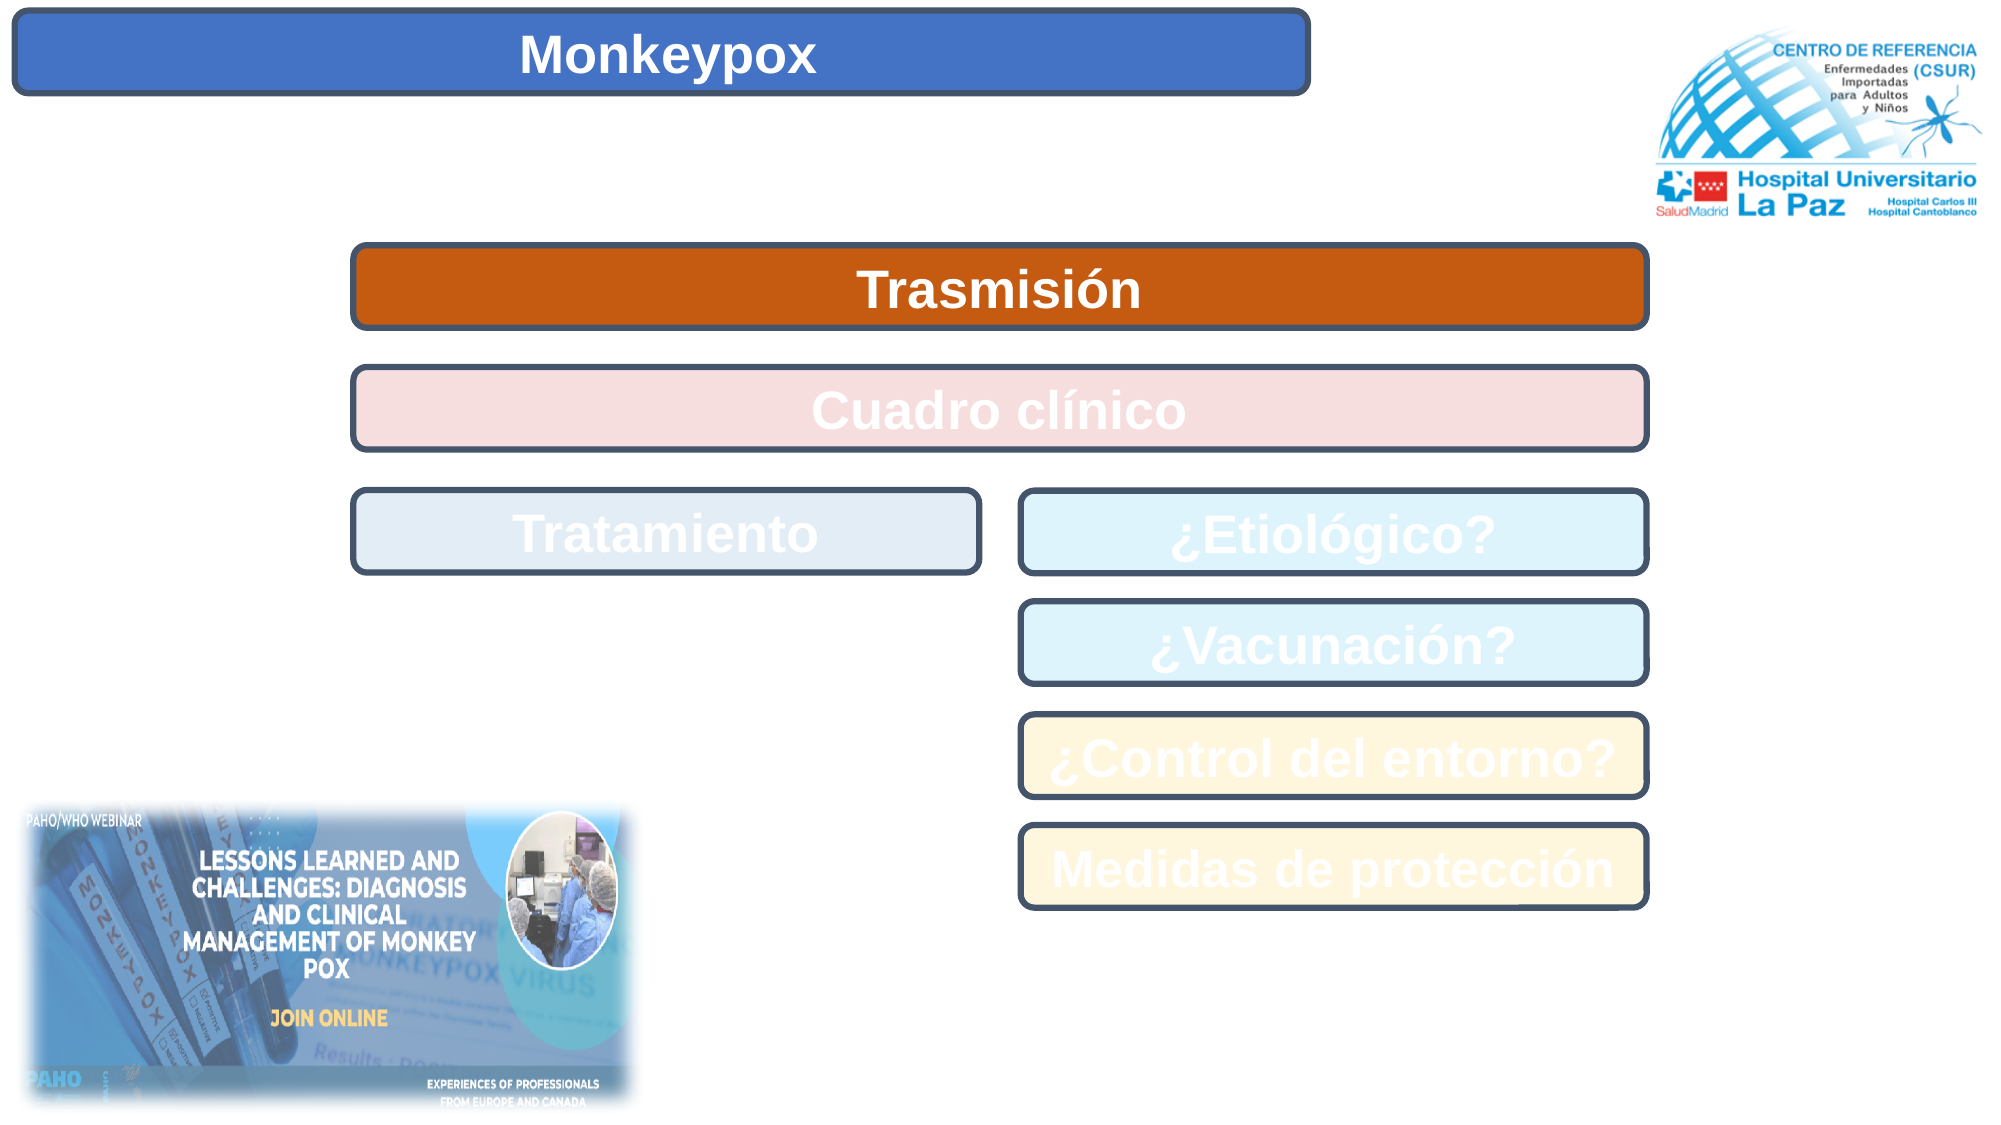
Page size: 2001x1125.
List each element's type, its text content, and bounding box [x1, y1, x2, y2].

text_box Medidas de protección [1019, 823, 1648, 909]
picture [1646, 10, 1986, 221]
picture [14, 796, 645, 1115]
text_box Monkeypox [13, 9, 1310, 95]
text_box Tratamiento [352, 488, 981, 574]
text_box ¿Vacunación? [1019, 600, 1648, 685]
text_box ¿Control del entorno? [1019, 713, 1648, 799]
text_box ¿Etiológico? [1019, 489, 1648, 575]
text_box Cuadro clínico [352, 365, 1648, 451]
text_box Trasmisión [352, 244, 1648, 329]
